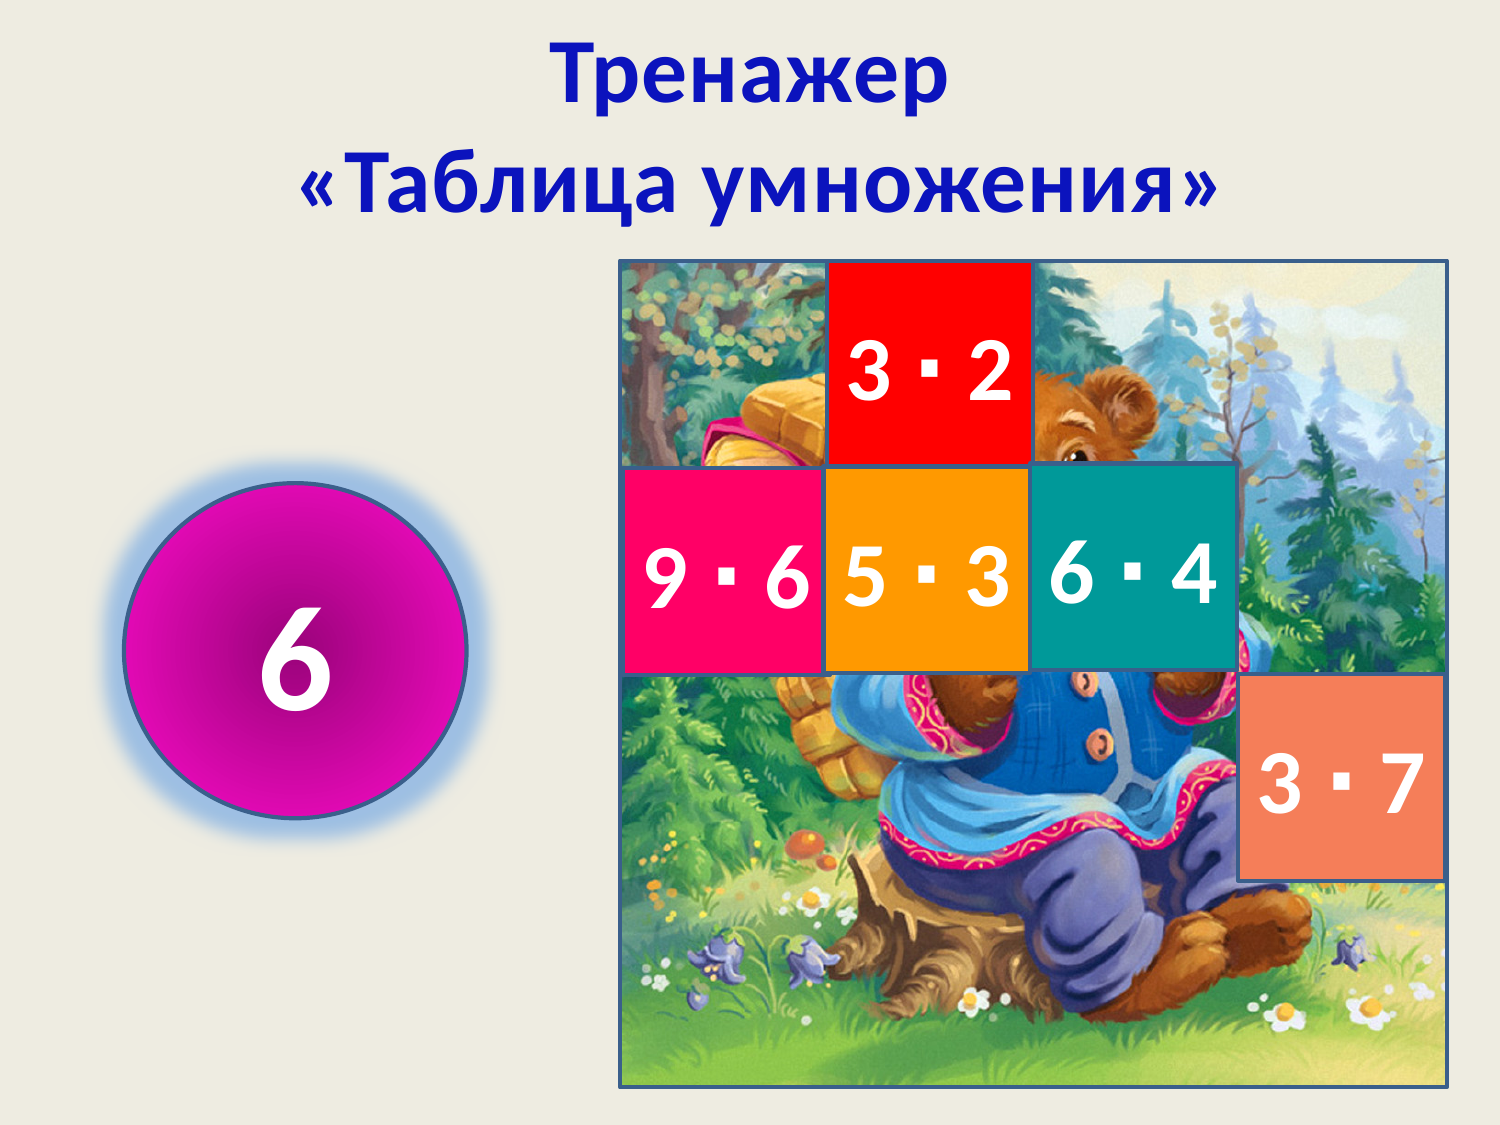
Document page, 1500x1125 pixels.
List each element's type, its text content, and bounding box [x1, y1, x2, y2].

text_box 5 ∙ 3 [821, 464, 1032, 675]
text_box [618, 259, 1449, 1089]
title Тренажер «Таблица умножения» [123, 0, 1399, 242]
text_box 3 ∙ 7 [1236, 672, 1447, 883]
text_box 6 [121, 481, 469, 821]
text_box 3 ∙ 2 [825, 259, 1035, 464]
text_box 9 ∙ 6 [621, 466, 832, 677]
text_box 6 ∙ 4 [1028, 461, 1239, 672]
